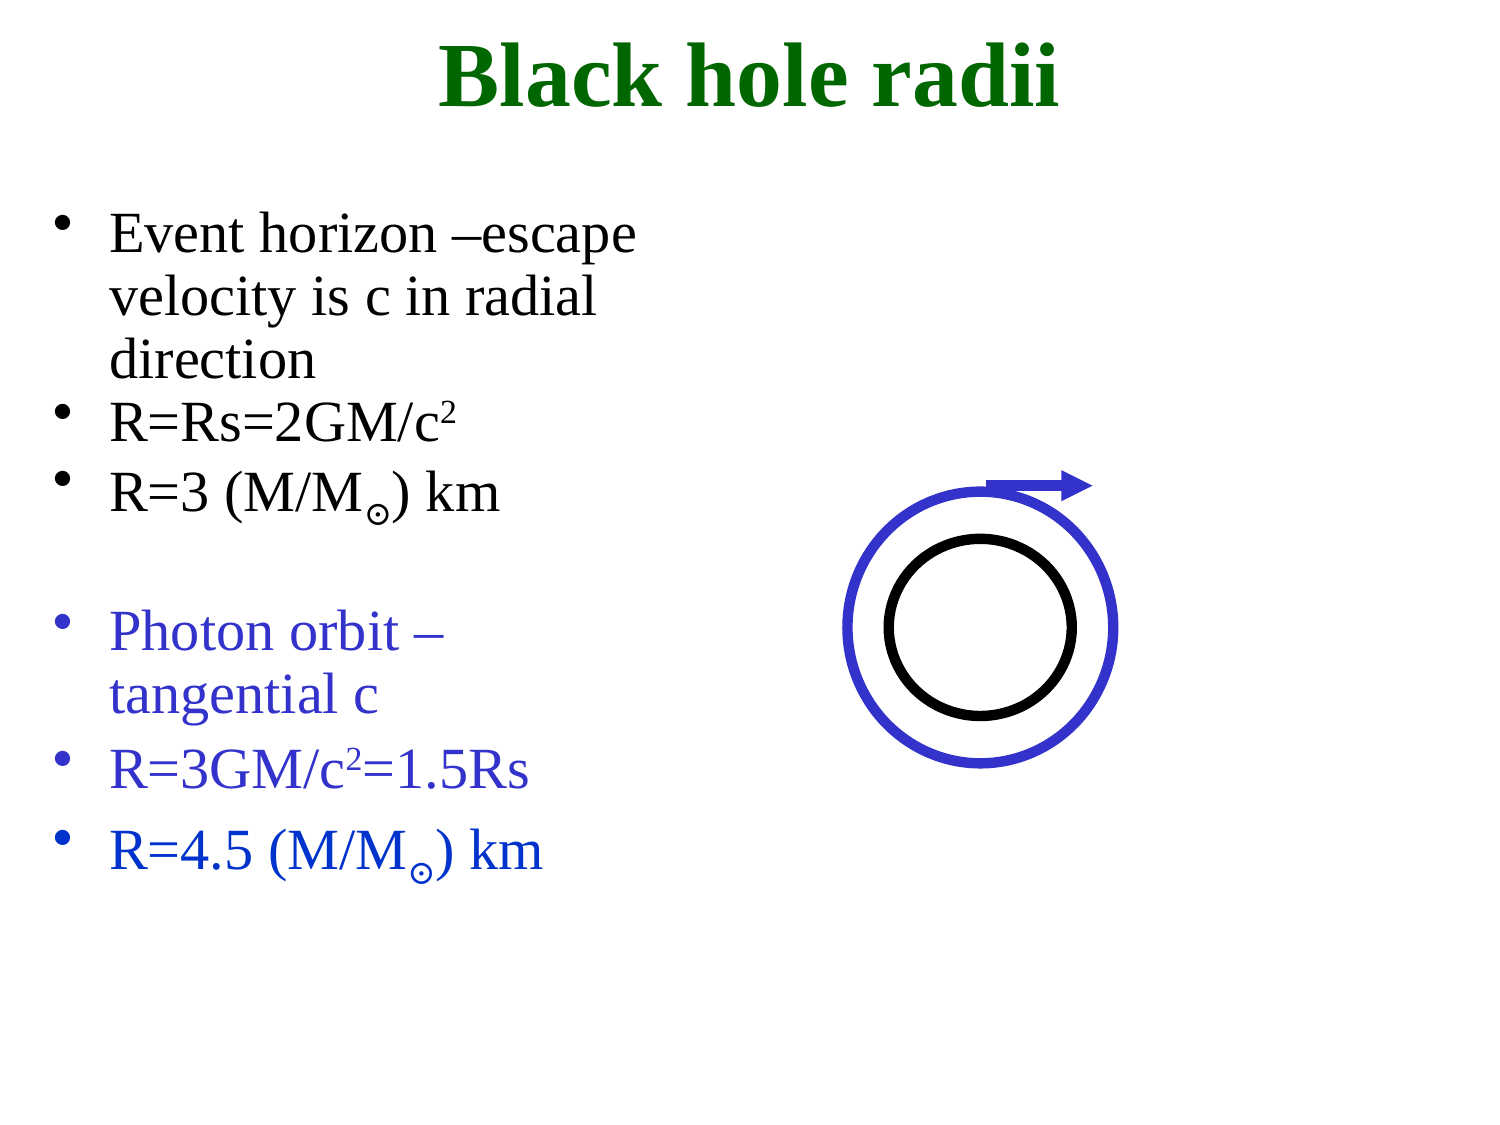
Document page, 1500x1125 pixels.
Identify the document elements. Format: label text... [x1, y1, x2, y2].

text_box [847, 491, 1114, 764]
text_box Black hole radii [112, 7, 1388, 195]
text_box Event horizon –escape velocity is c in radial direction R=Rs=2GM/c2 R=3 (M/M⊙) km Photon orbit – tangential c R=3GM/c2=1.5Rs R=4.5 (M/M⊙) km [38, 194, 677, 798]
text_box [888, 538, 1072, 716]
